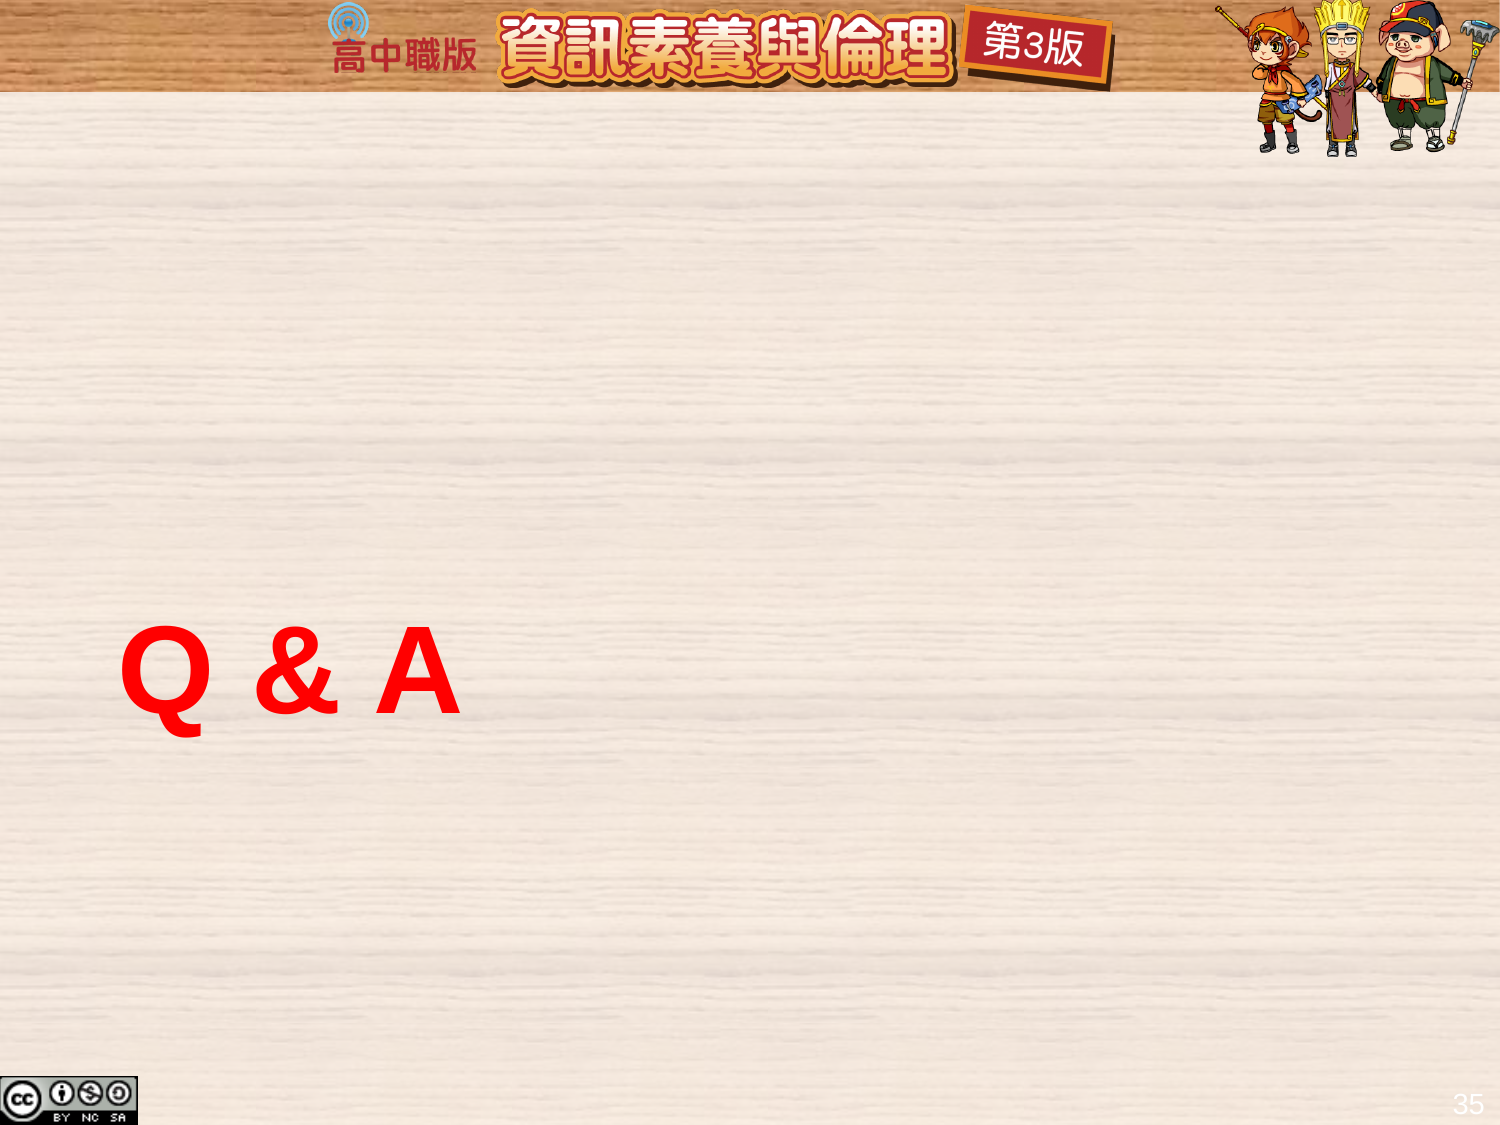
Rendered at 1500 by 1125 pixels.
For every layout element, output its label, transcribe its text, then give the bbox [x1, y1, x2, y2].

picture [0, 0, 1500, 157]
picture [0, 1076, 138, 1125]
slide_number 35 [1162, 1080, 1500, 1125]
title Q & A [102, 280, 1397, 749]
